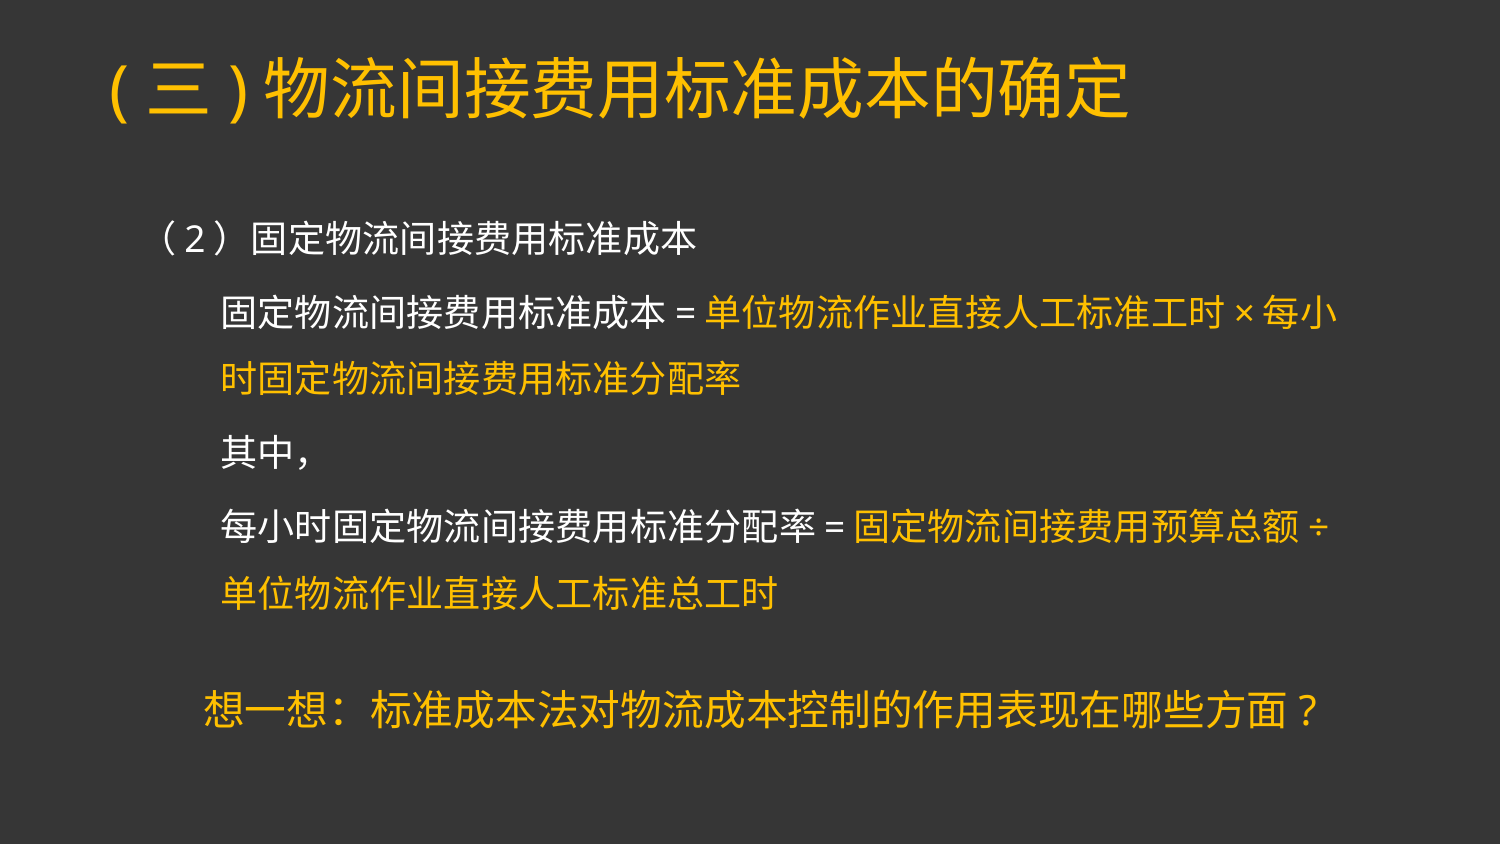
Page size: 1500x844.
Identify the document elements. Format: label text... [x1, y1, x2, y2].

text_box 想一想：标准成本法对物流成本控制的作用表现在哪些方面? [138, 676, 1306, 742]
text_box (三)物流间接费用标准成本的确定 [94, 39, 1272, 134]
list （2）固定物流间接费用标准成本 固定物流间接费用标准成本=单位物流作业直接人工标准工时×每小时固定物流间接费用标准分配率 其中， 每小时固定物流间接费用标准分配率=固定物流间接费用预算总额÷单位物流作业直接人工标准总工时 [124, 185, 1371, 623]
